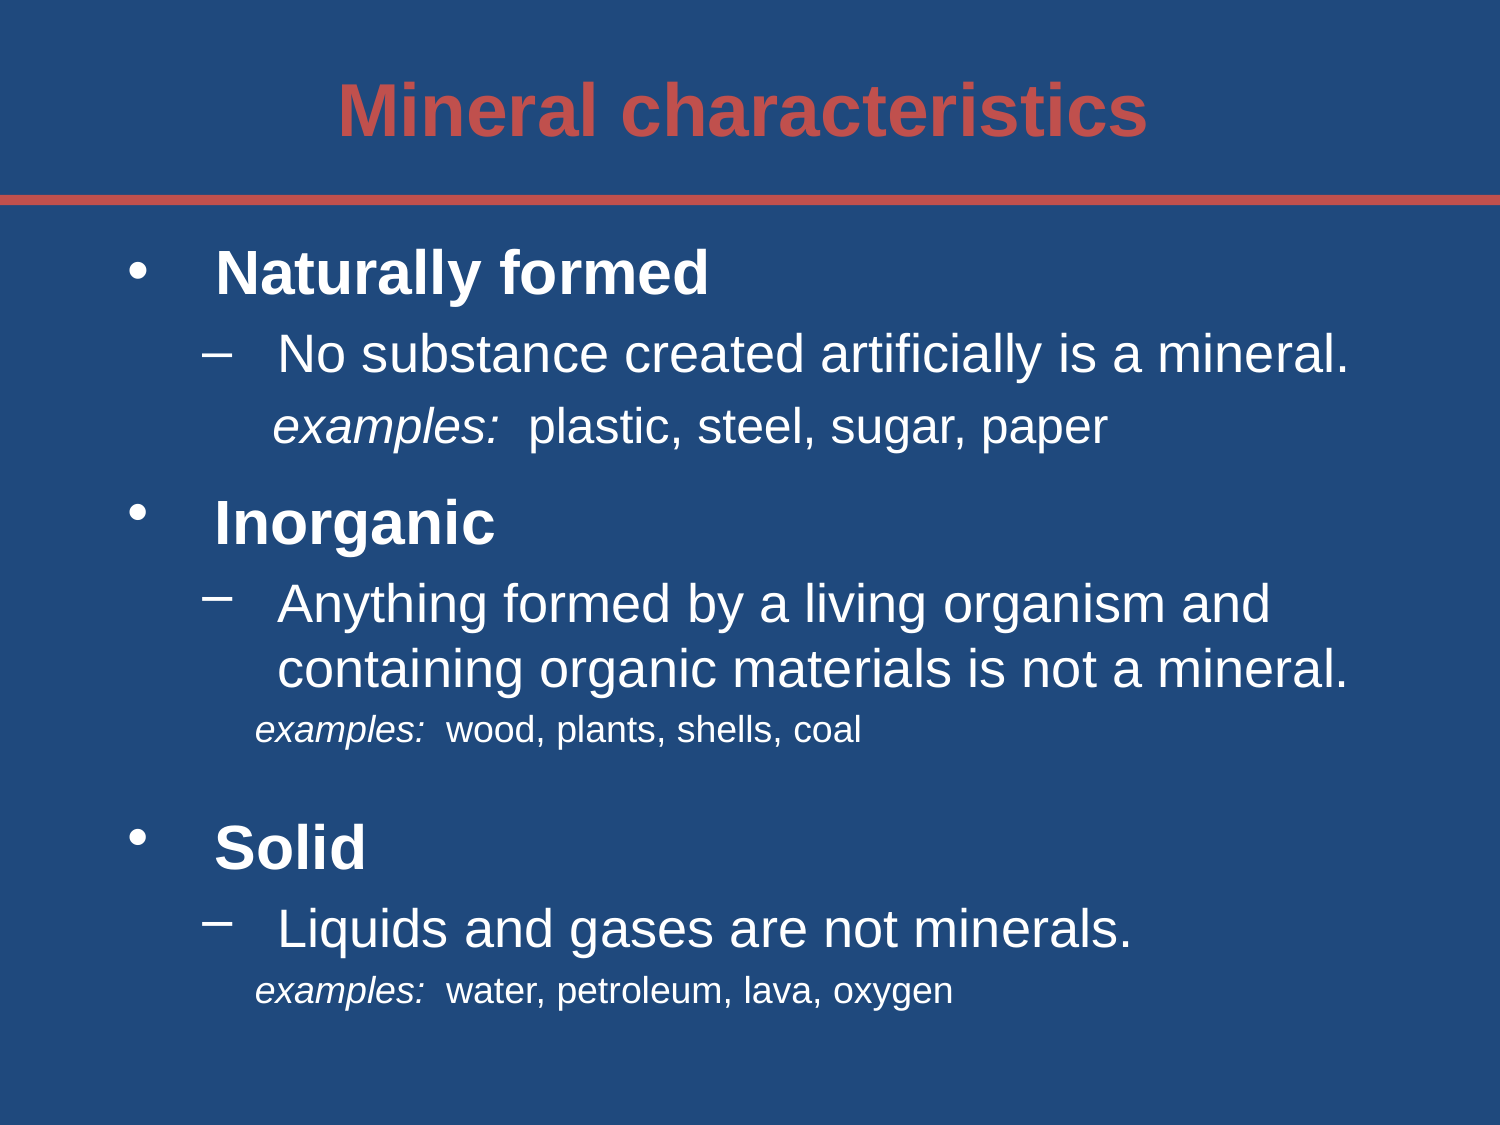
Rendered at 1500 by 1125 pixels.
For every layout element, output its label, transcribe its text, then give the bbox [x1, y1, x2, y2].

text_box Solid Liquids and gases are not minerals. examples: water, petroleum, lava, oxygen [112, 800, 1400, 1075]
text_box Inorganic Anything formed by a living organism and containing organic materials is not a mineral. examples: wood, plants, shells, coal [112, 474, 1400, 775]
title Mineral characteristics [50, 12, 1438, 200]
list Naturally formed No substance created artificially is a mineral. examples: plastic, steel, sugar, paper [112, 224, 1400, 474]
